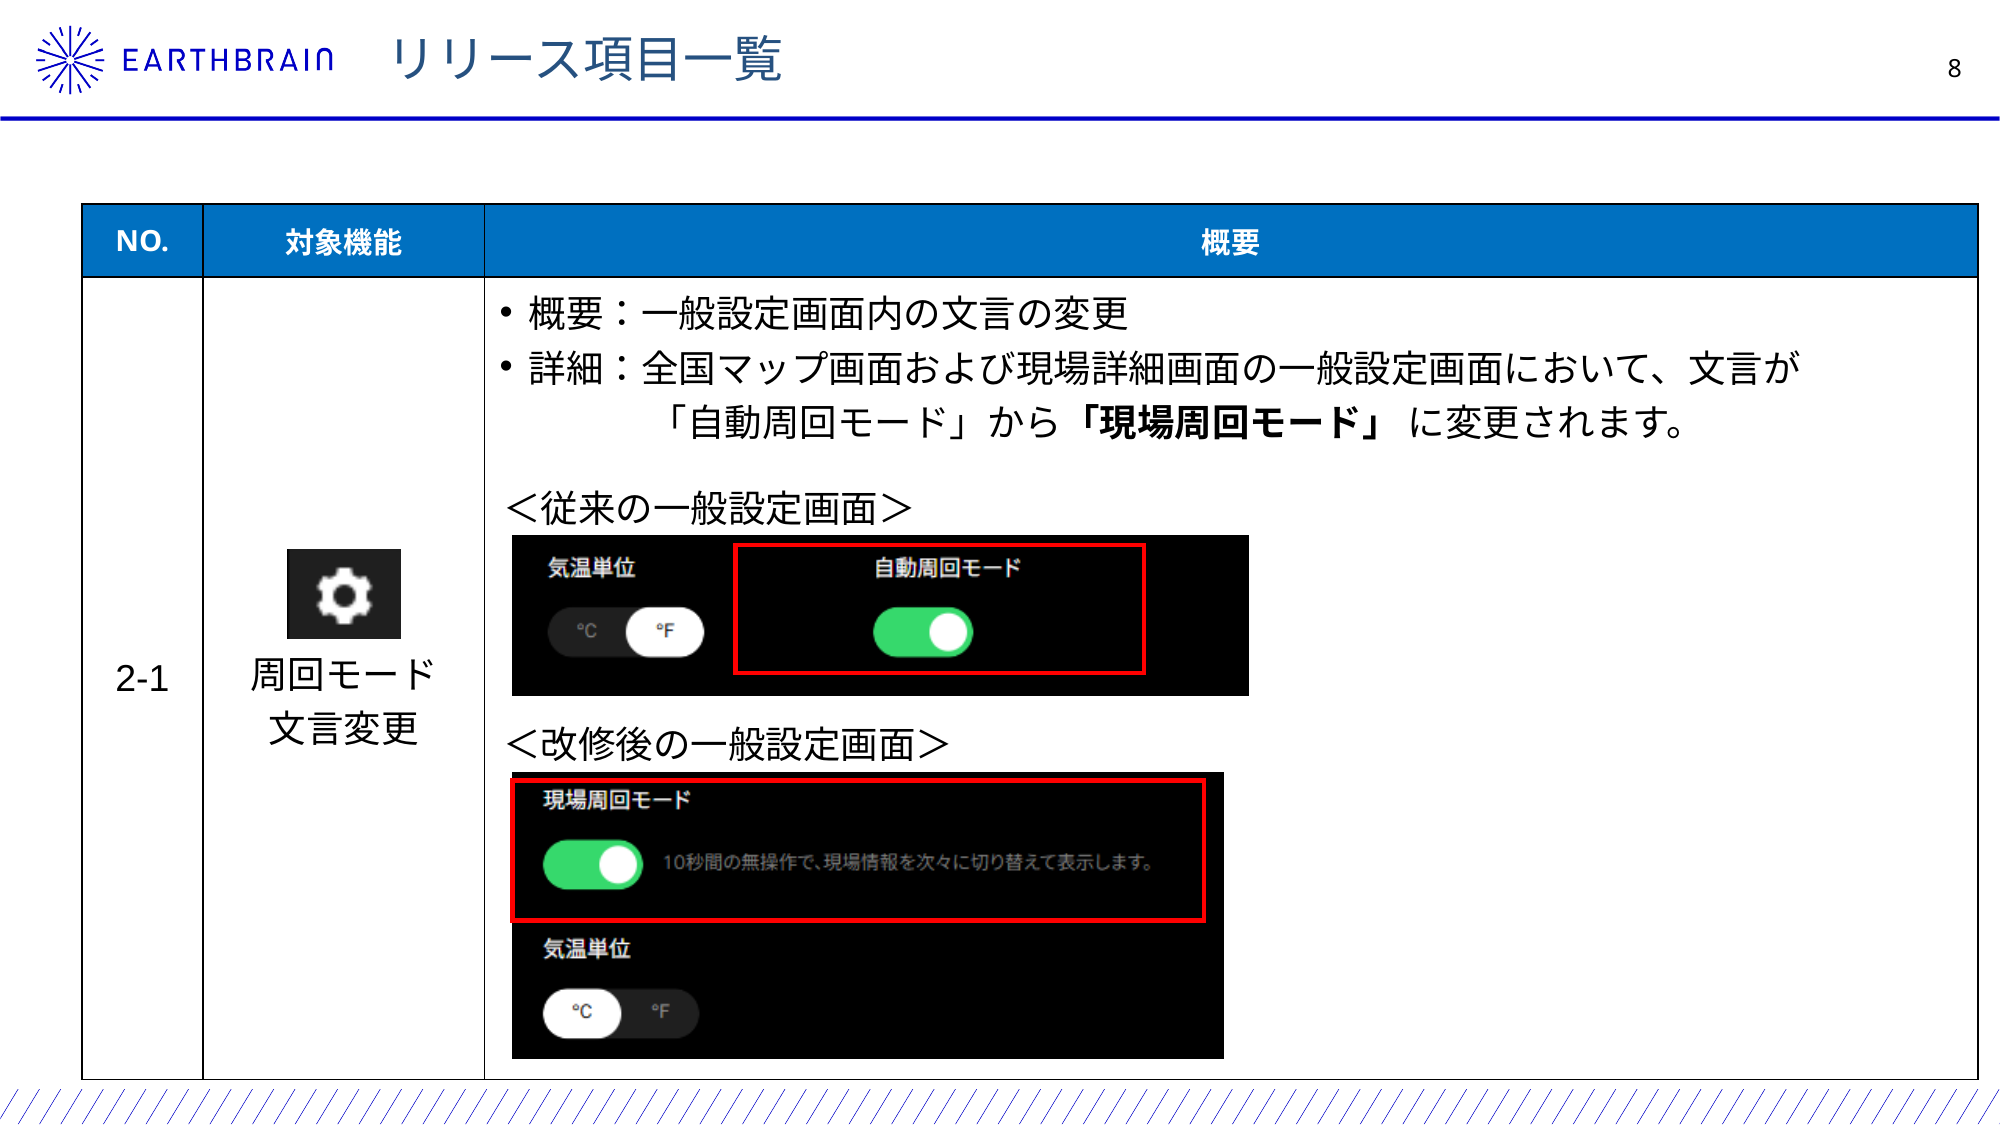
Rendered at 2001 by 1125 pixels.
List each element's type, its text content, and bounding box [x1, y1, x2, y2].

table_cell 周回モード 文言変更 [204, 278, 484, 1079]
picture [512, 772, 1224, 1059]
picture [286, 549, 401, 639]
picture [512, 535, 1249, 696]
text_box ＜従来の一般設定画面＞ [488, 477, 1110, 538]
picture [0, 0, 2000, 133]
table_header 概要 [485, 205, 1977, 276]
table_cell 概要：一般設定画面内の文言の変更 詳細：全国マップ画面および現場詳細画面の一般設定画面において、文言が 「自動周回モード」から「現場周回モード」 に変更されます。 [485, 278, 1977, 1079]
table_header NO. [83, 205, 202, 276]
text_box ＜改修後の一般設定画面＞ [488, 713, 1107, 774]
picture [0, 1089, 2000, 1125]
table_header 対象機能 [204, 205, 484, 276]
text_box リリース項目一覧 [371, 29, 1709, 94]
table_cell 2-1 [83, 278, 202, 1079]
